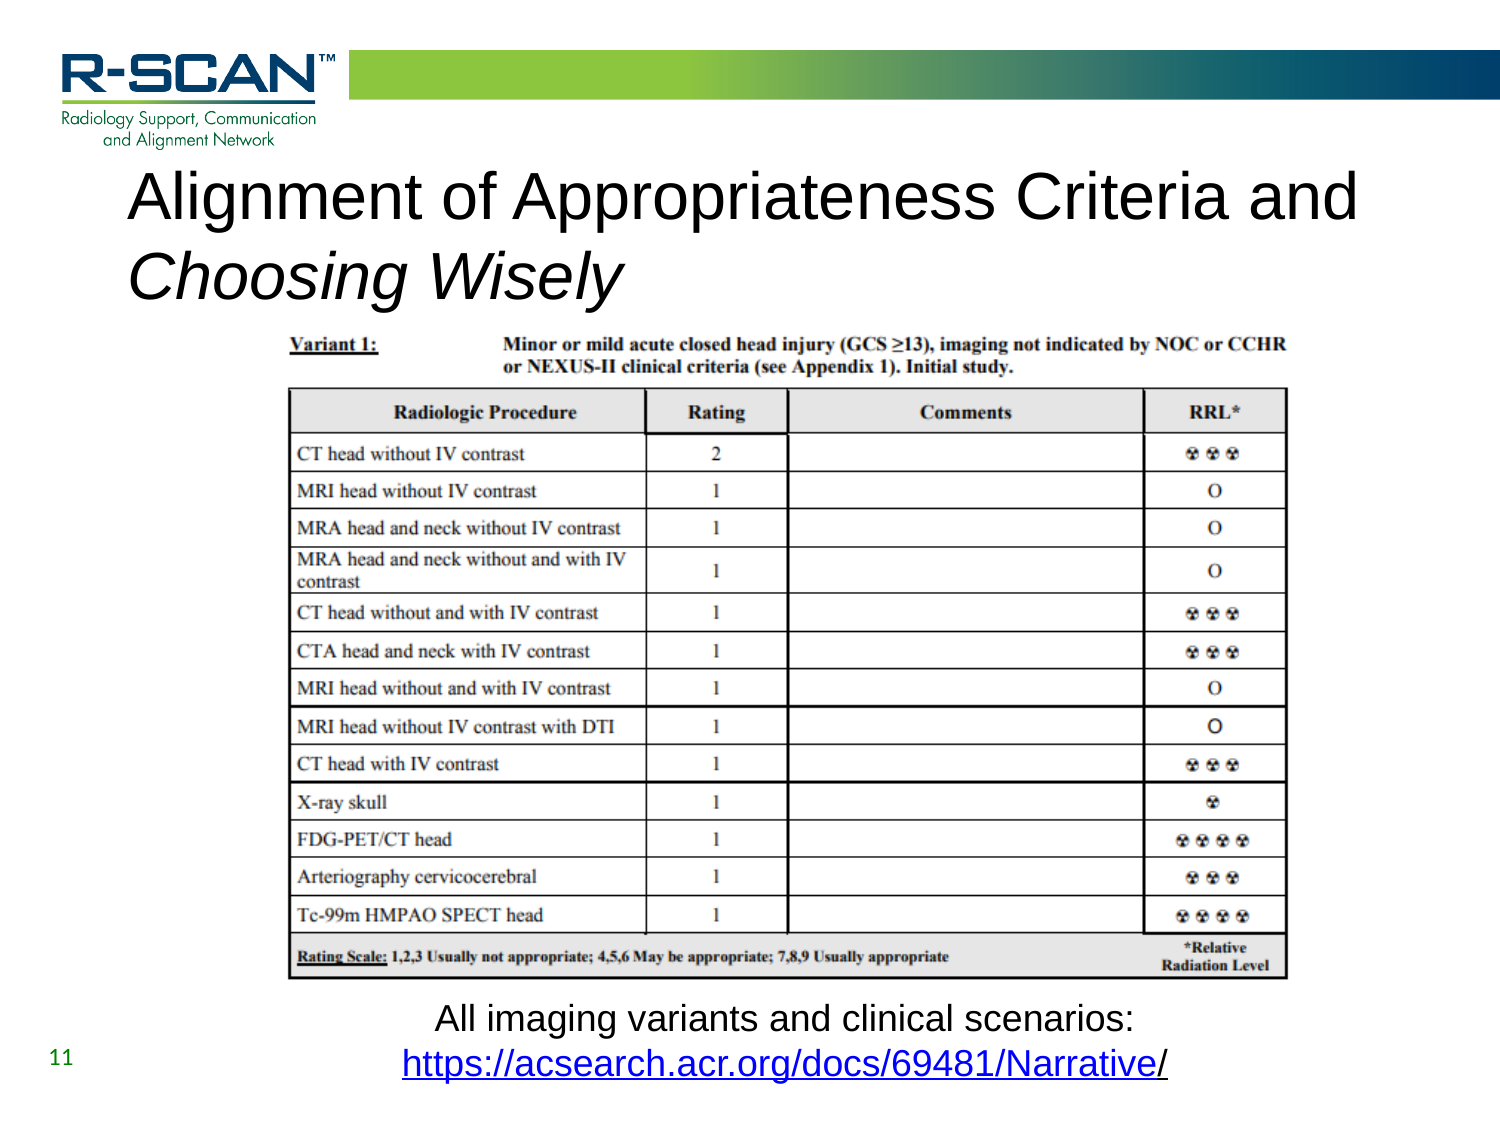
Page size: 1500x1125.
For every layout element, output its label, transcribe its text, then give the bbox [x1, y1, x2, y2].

picture [275, 324, 1300, 987]
title Alignment of Appropriateness Criteria and Choosing Wisely [112, 152, 1463, 315]
text_box All imaging variants and clinical scenarios: https://acsearch.acr.org/docs/69481/Narrative/ [199, 986, 1381, 1092]
text_box 11 [33, 1024, 117, 1085]
picture [1430, 50, 1500, 100]
picture [62, 54, 335, 150]
picture [349, 50, 1318, 100]
